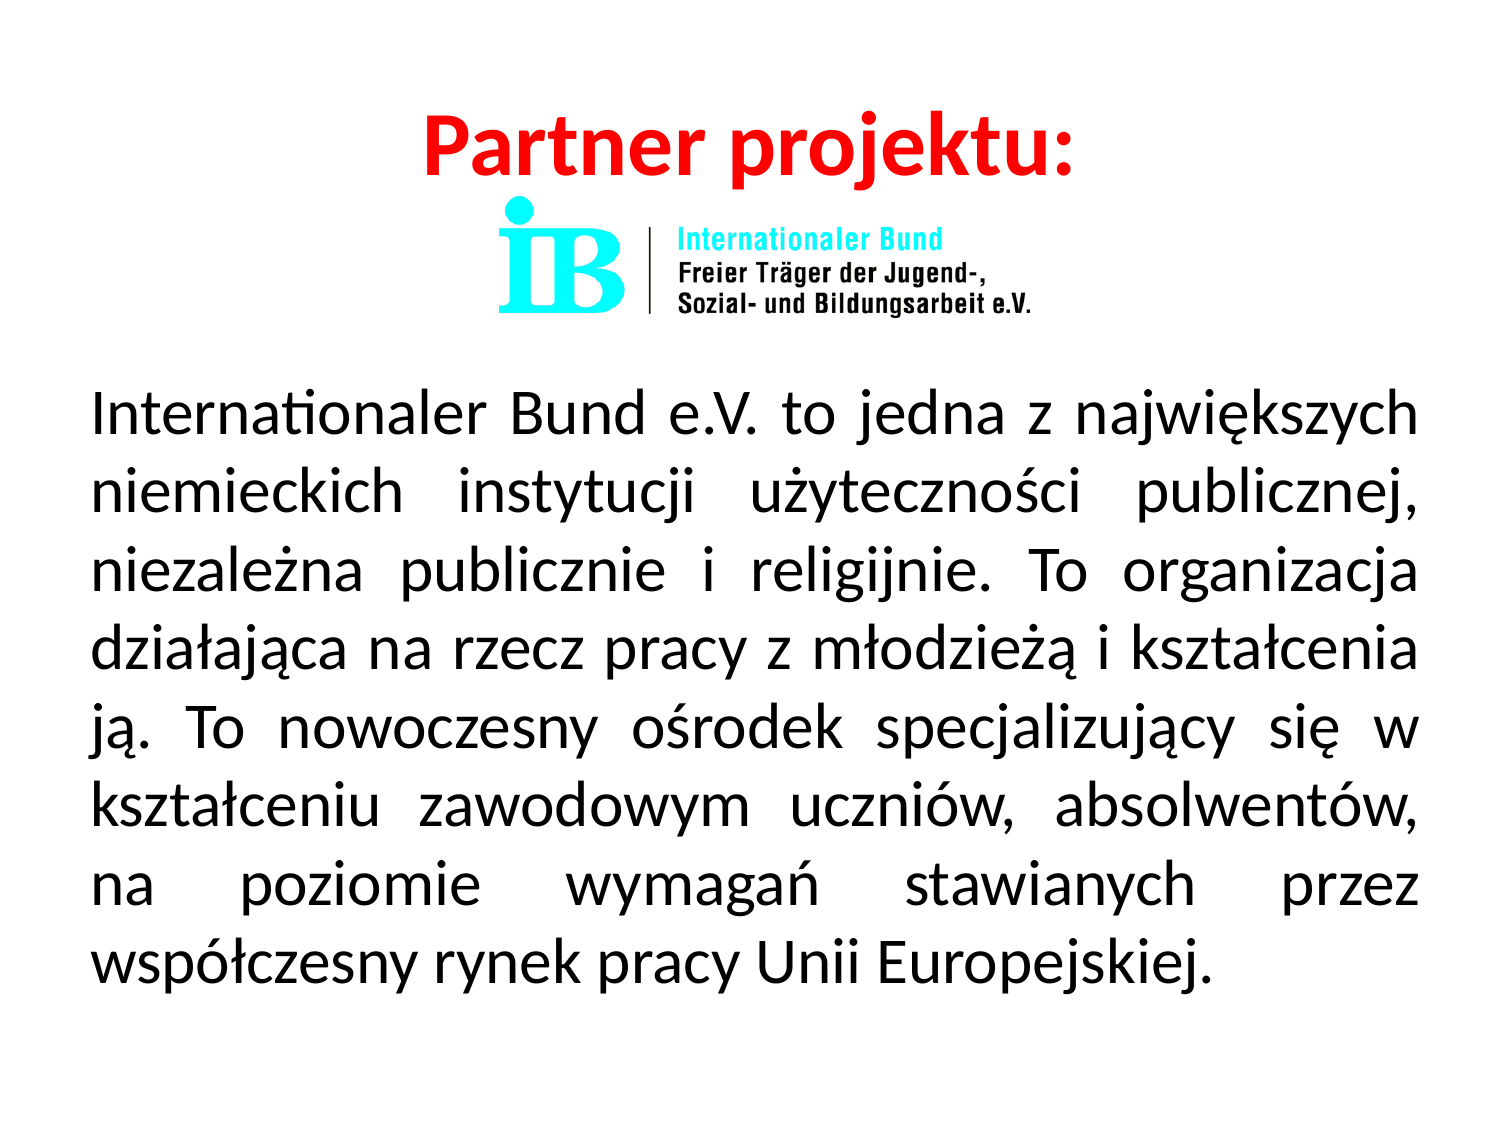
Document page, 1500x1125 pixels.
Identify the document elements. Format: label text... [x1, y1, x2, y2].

title Partner projektu: [75, 45, 1425, 233]
picture [499, 195, 1030, 319]
list Internationaler Bund e.V. to jedna z największych niemieckich instytucji użyteczności publicznej, niezależna publicznie i religijnie. To organizacja działająca na rzecz pracy z młodzieżą i kształcenia ją. To nowoczesny ośrodek specjalizujący się w kształceniu zawodowym uczniów, absolwentów, na poziomie wymagań stawianych przez współczesny rynek pracy Unii Europejskiej. [75, 361, 1436, 1005]
